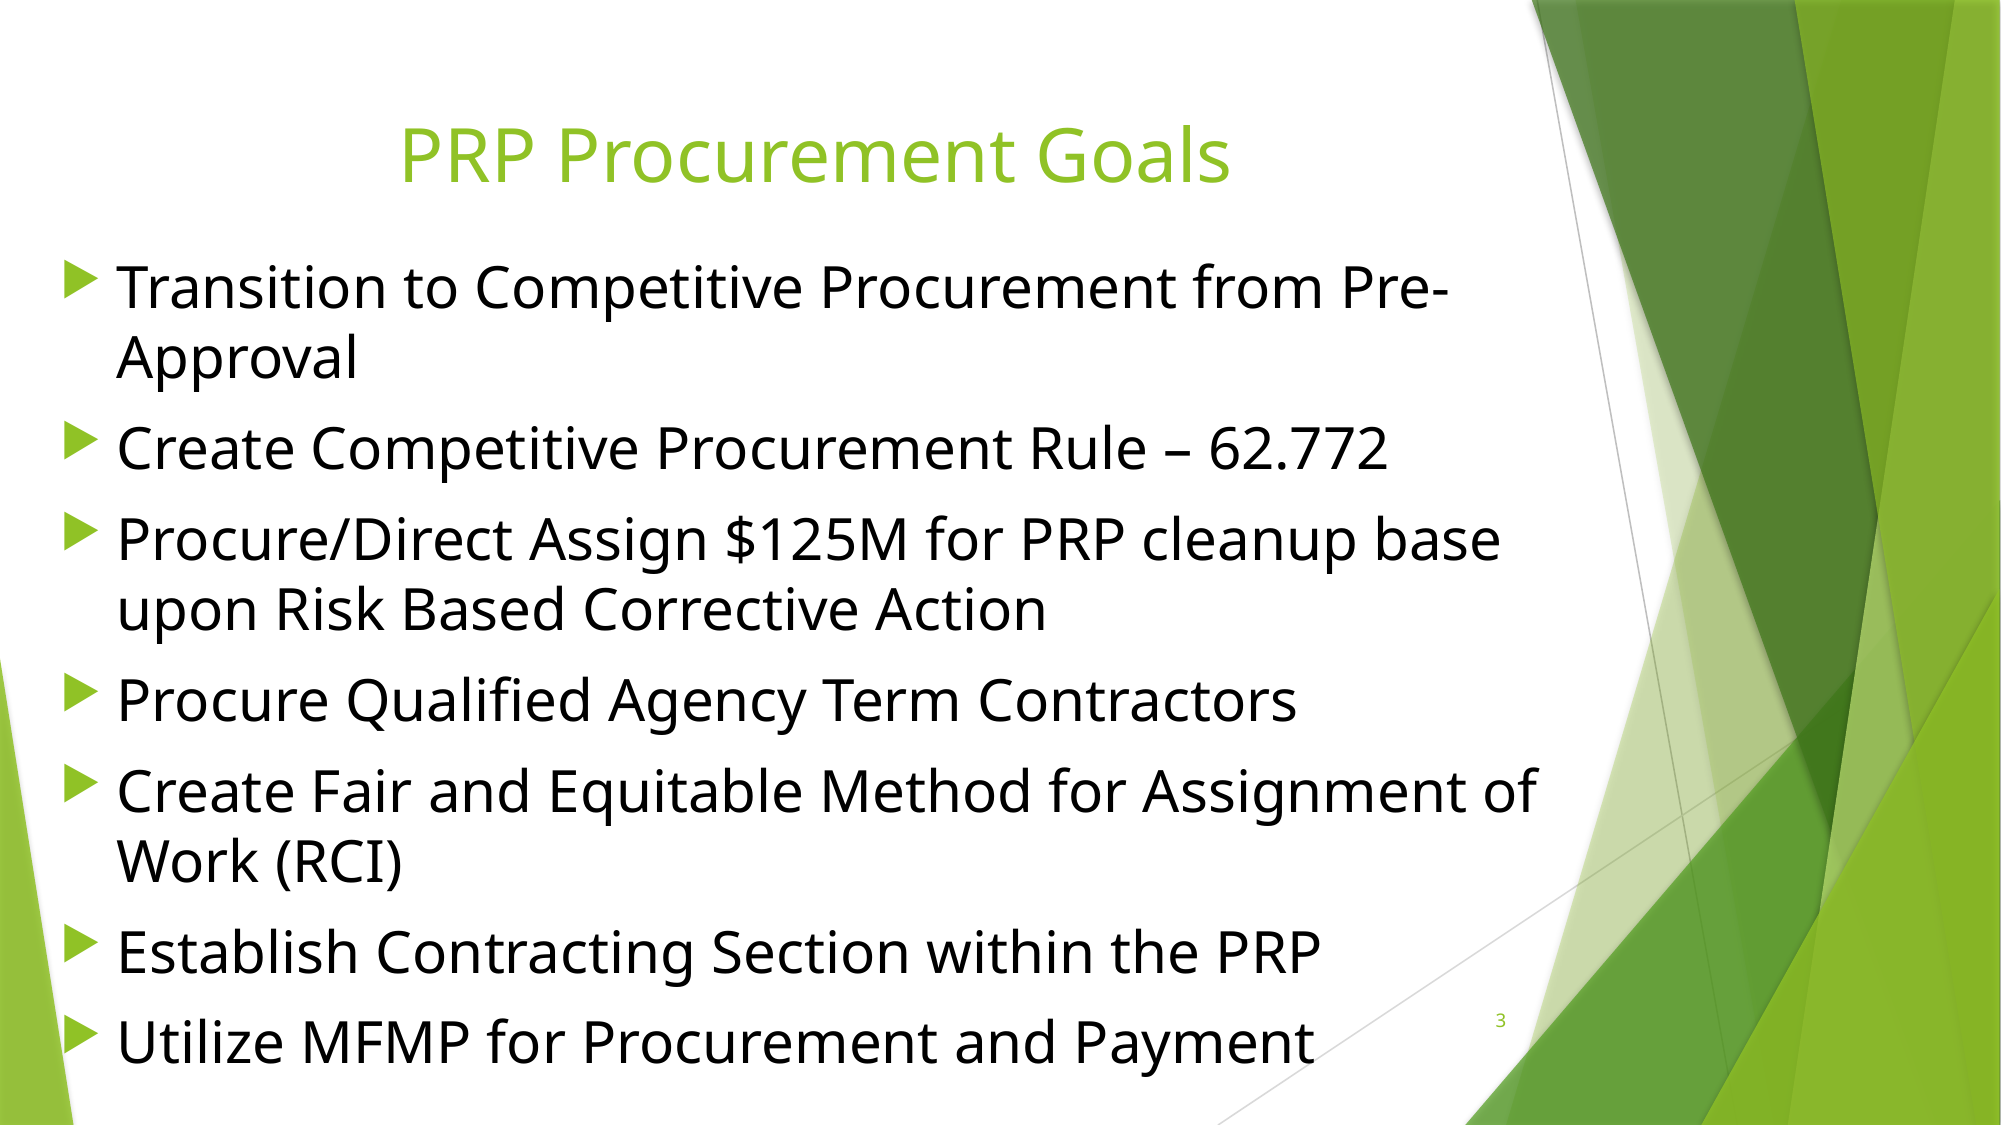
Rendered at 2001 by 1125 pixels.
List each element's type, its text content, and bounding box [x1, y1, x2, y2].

title PRP Procurement Goals [111, 99, 1522, 243]
list Transition to Competitive Procurement from Pre-Approval Create Competitive Procurement Rule – 62.772 Procure/Direct Assign $125M for PRP cleanup base upon Risk Based Corrective Action Procure Qualified Agency Term Contractors Create Fair and Equitable Method for Assignment of Work (RCI) Establish Contracting Section within the PRP Utilize MFMP for Procurement and Payment [45, 243, 1644, 1066]
slide_number 3 [1409, 991, 1522, 1051]
